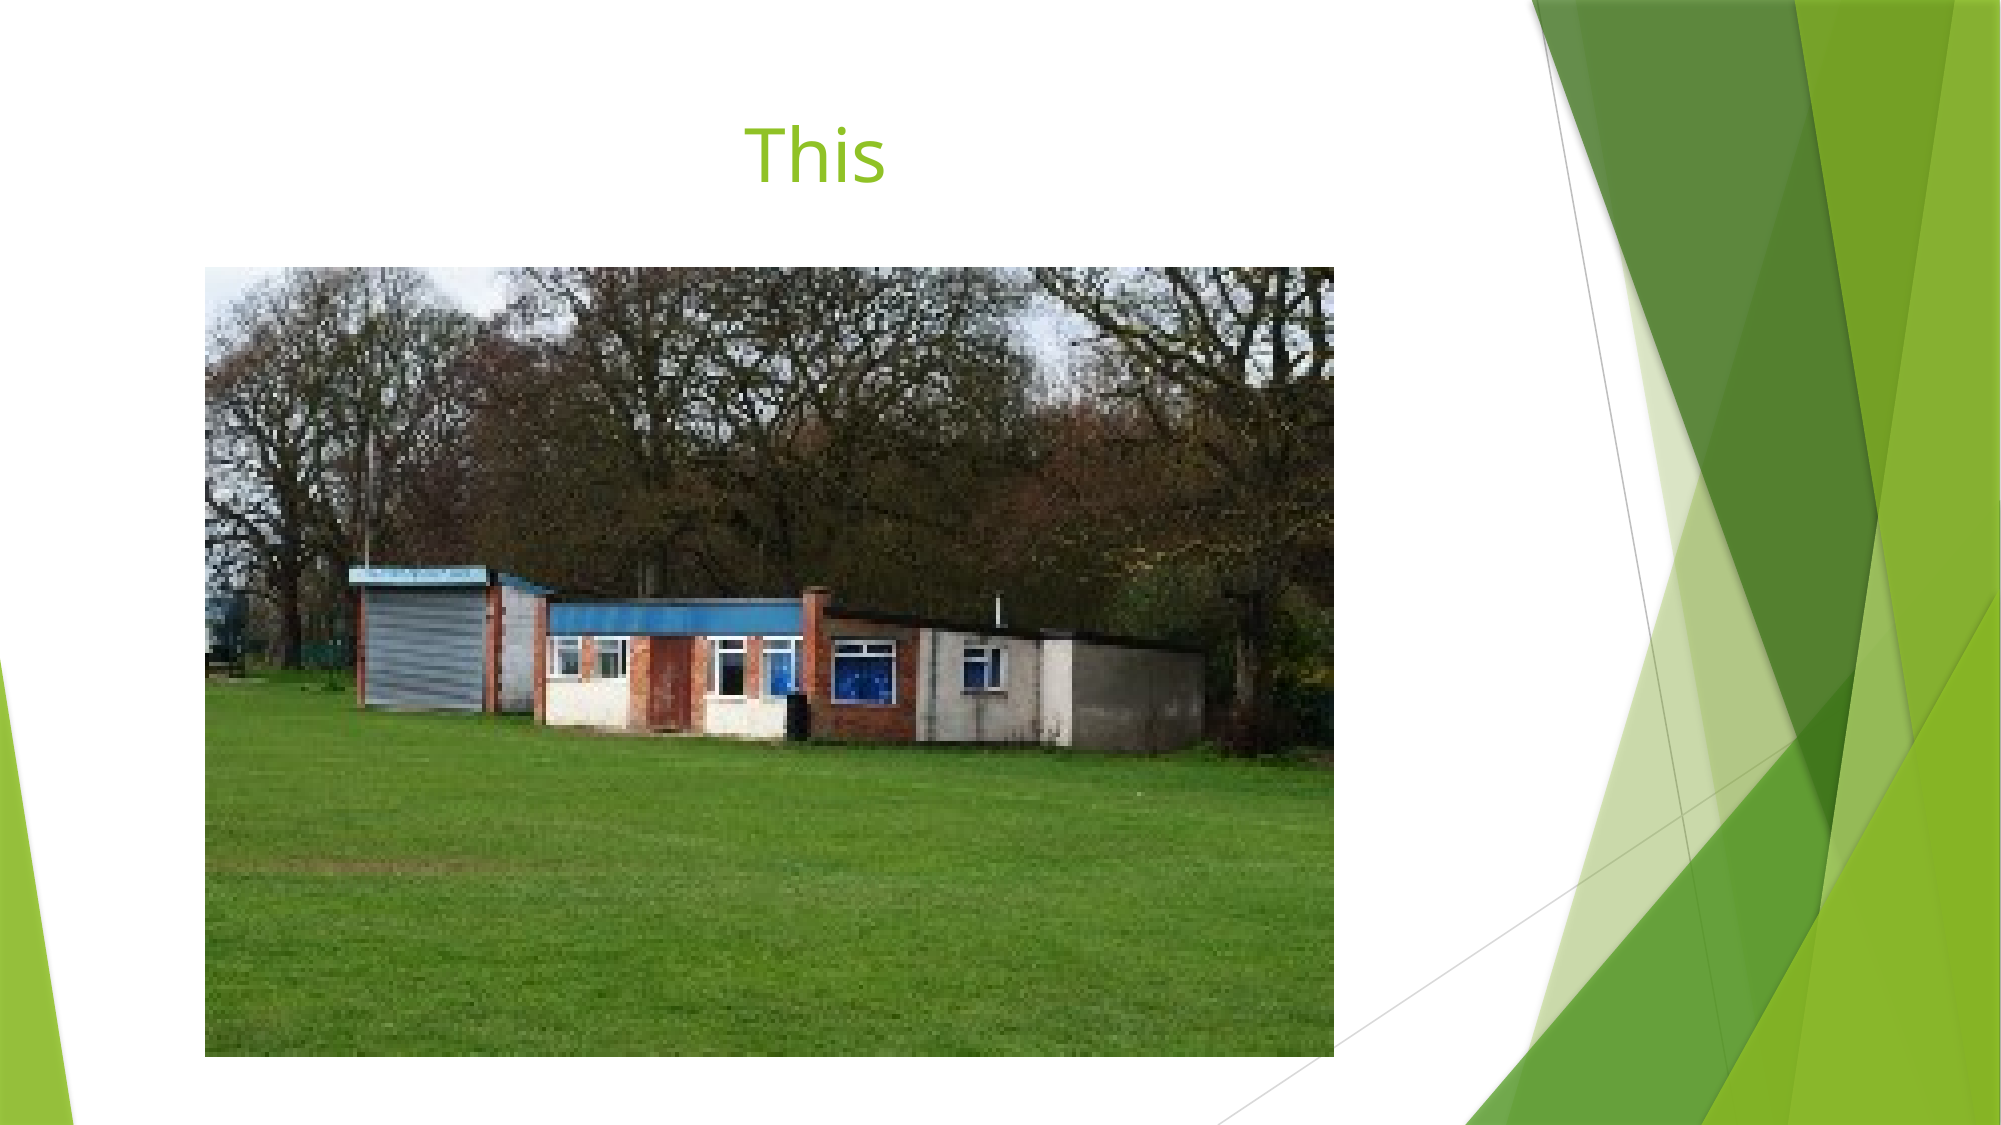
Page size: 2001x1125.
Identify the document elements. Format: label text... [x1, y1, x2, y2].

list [204, 267, 1335, 1058]
title This [111, 99, 1522, 317]
